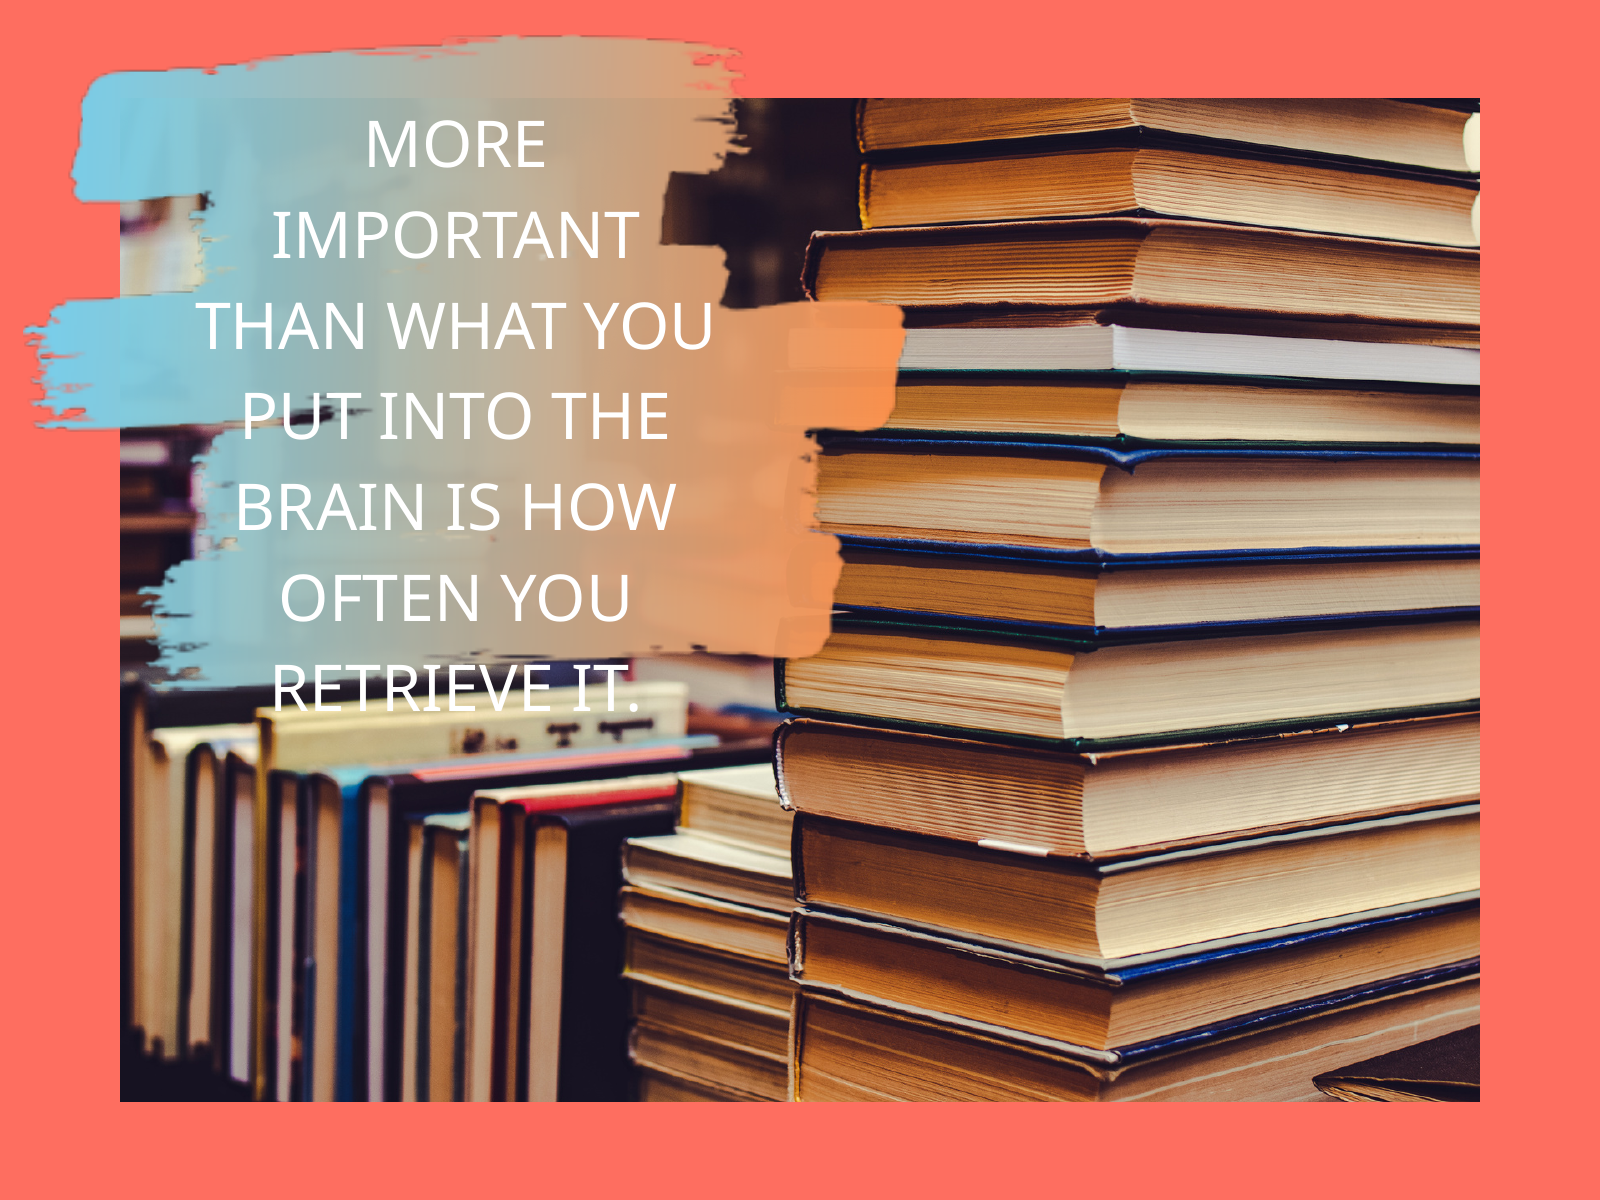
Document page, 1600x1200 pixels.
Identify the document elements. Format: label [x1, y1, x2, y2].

picture [22, 33, 1481, 1102]
